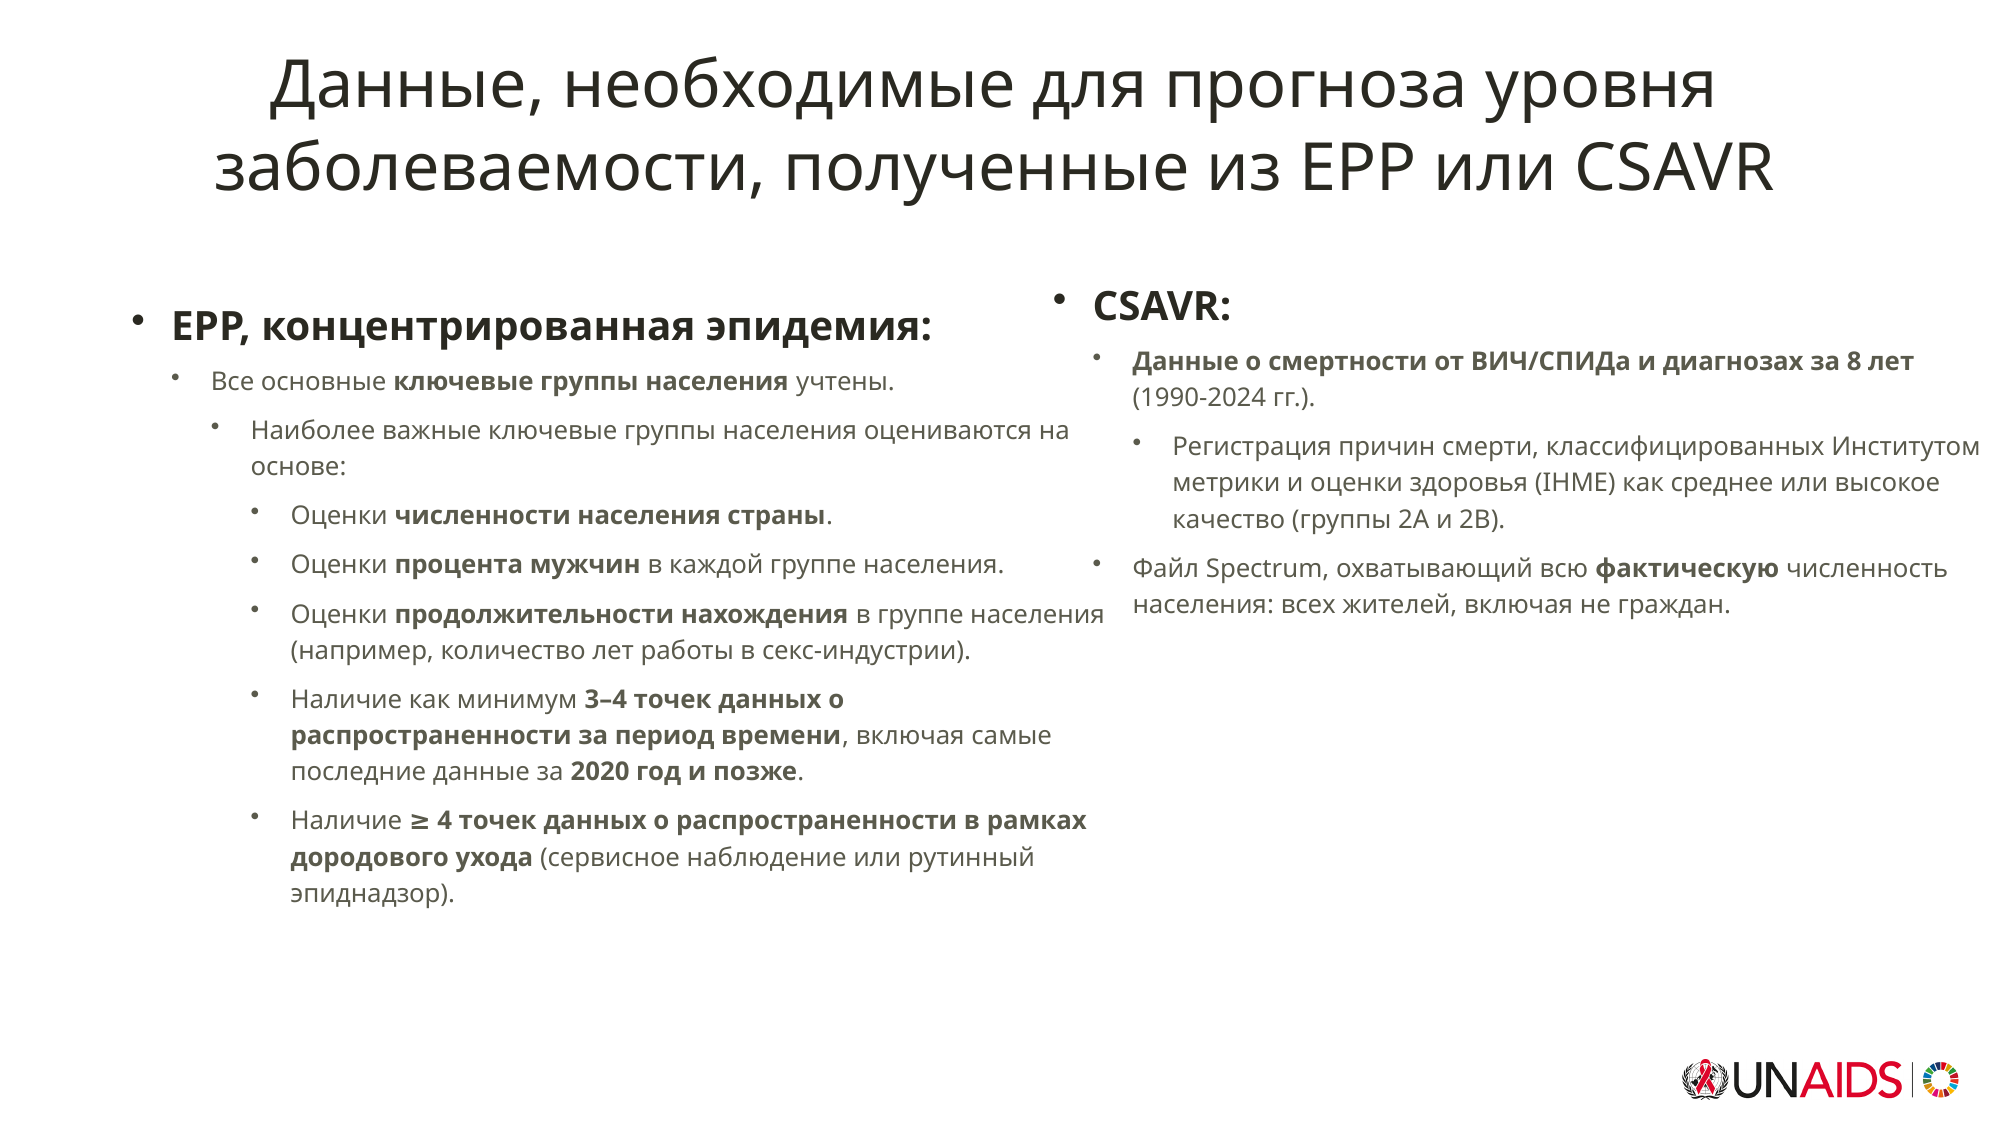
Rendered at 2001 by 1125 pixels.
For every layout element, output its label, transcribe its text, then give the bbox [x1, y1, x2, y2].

text_box Данные, необходимые для прогноза уровня заболеваемости, полученные из EPP или CSAVR [67, 36, 1923, 204]
text_box EPP, концентрированная эпидемия: Все основные ключевые группы населения учтены. Наиболее важные ключевые группы населения оцениваются на основе: Оценки численности населения страны. Оценки процента мужчин в каждой группе населения. Оценки продолжительности нахождения в группе населения (например, количество лет работы в секс-индустрии). Наличие как минимум 3–4 точек данных о распространенности за период времени, включая самые последние данные за 2020 год и позже. Наличие ≥ 4 точек данных о распространенности в рамках дородового ухода (сервисное наблюдение или рутинный эпиднадзор). [131, 260, 1115, 945]
picture [1682, 1058, 1959, 1100]
text_box CSAVR: Данные о смертности от ВИЧ/СПИДа и диагнозах за 8 лет (1990-2024 гг.). Регистрация причин смерти, классифицированных Институтом метрики и оценки здоровья (IHME) как среднее или высокое качество (группы 2A и 2B). Файл Spectrum, охватывающий всю фактическую численность населения: всех жителей, включая не граждан. [1052, 259, 1995, 637]
